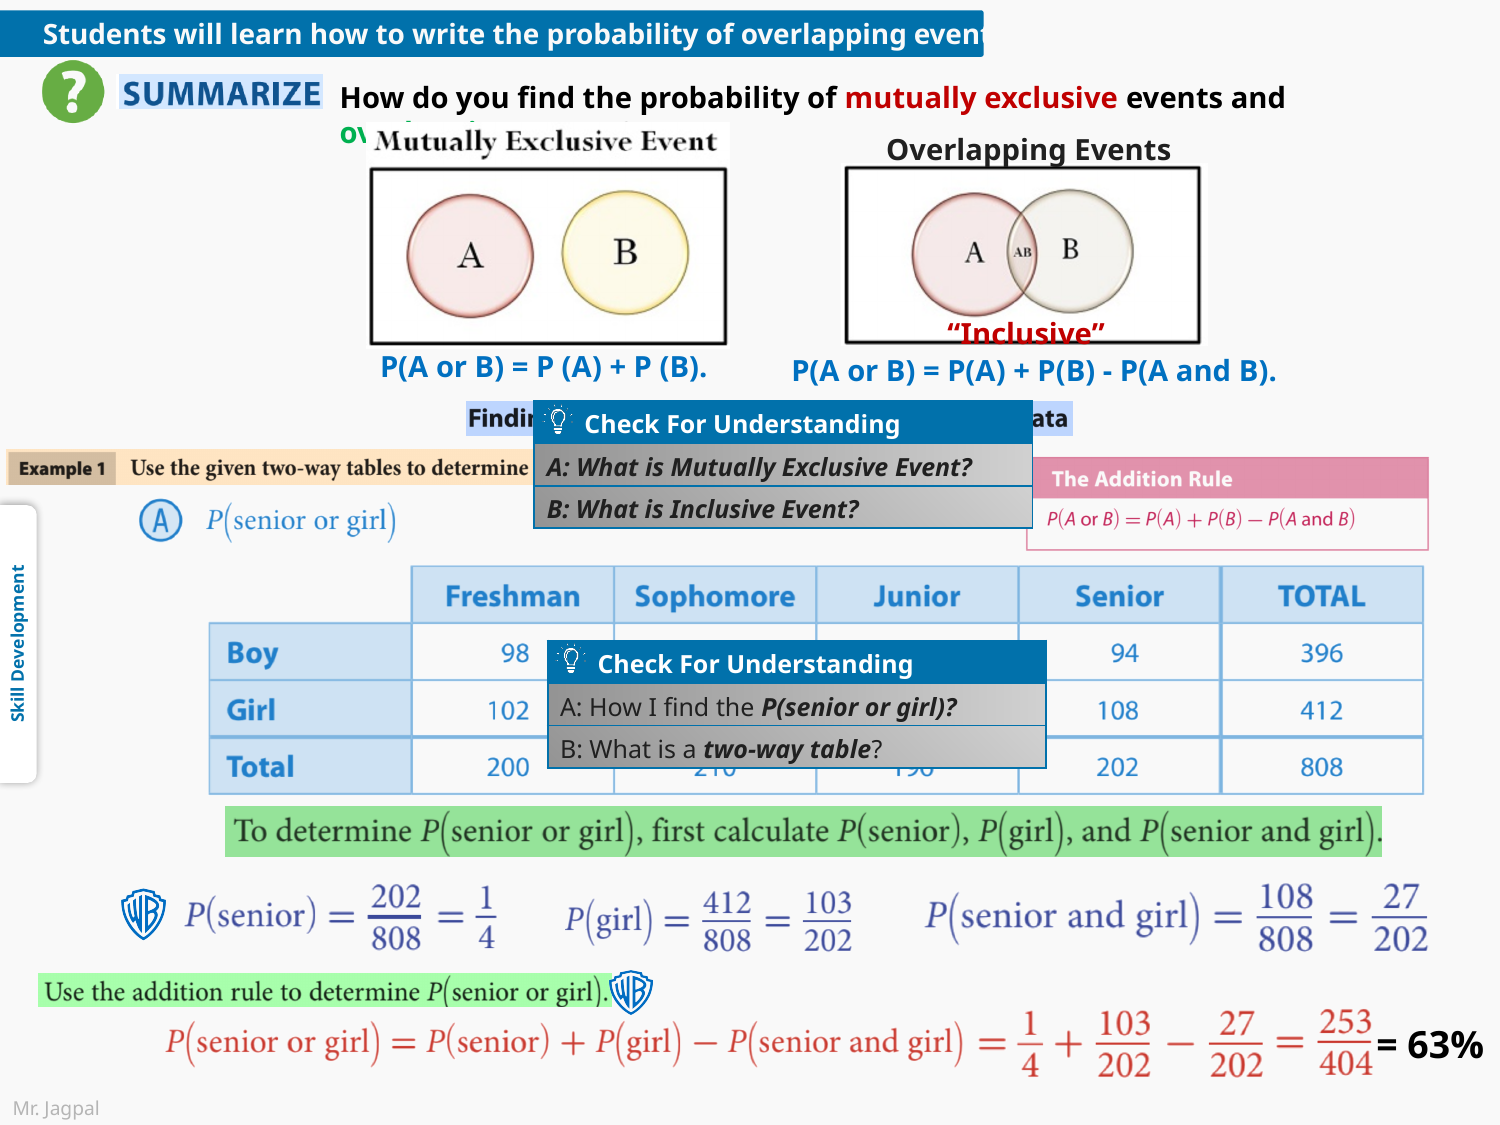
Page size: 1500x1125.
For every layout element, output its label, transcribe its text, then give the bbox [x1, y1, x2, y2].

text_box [534, 400, 1033, 529]
picture [181, 880, 499, 963]
picture [225, 806, 1382, 857]
picture [158, 1012, 969, 1068]
picture [1274, 1000, 1382, 1081]
picture [1034, 400, 1073, 436]
text_box P(A or B) = P (A) + P (B). [365, 356, 730, 391]
text_box P(A or B) = P(A) + P(B) - P(A and B). [776, 345, 1292, 395]
text_box = 63% [1386, 1013, 1499, 1073]
picture [34, 58, 106, 128]
text_box Skill Development [0, 505, 37, 783]
picture [811, 119, 1280, 346]
picture [6, 449, 532, 485]
picture [924, 870, 1431, 958]
picture [465, 400, 532, 436]
picture [114, 885, 174, 945]
picture [365, 122, 730, 349]
picture [565, 883, 859, 960]
picture [116, 74, 323, 110]
picture [978, 995, 1271, 1088]
picture [136, 450, 1431, 803]
text_box How do you find the probability of mutually exclusive events and overlapping events? [324, 71, 1335, 157]
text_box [38, 968, 660, 1019]
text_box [547, 640, 1046, 769]
